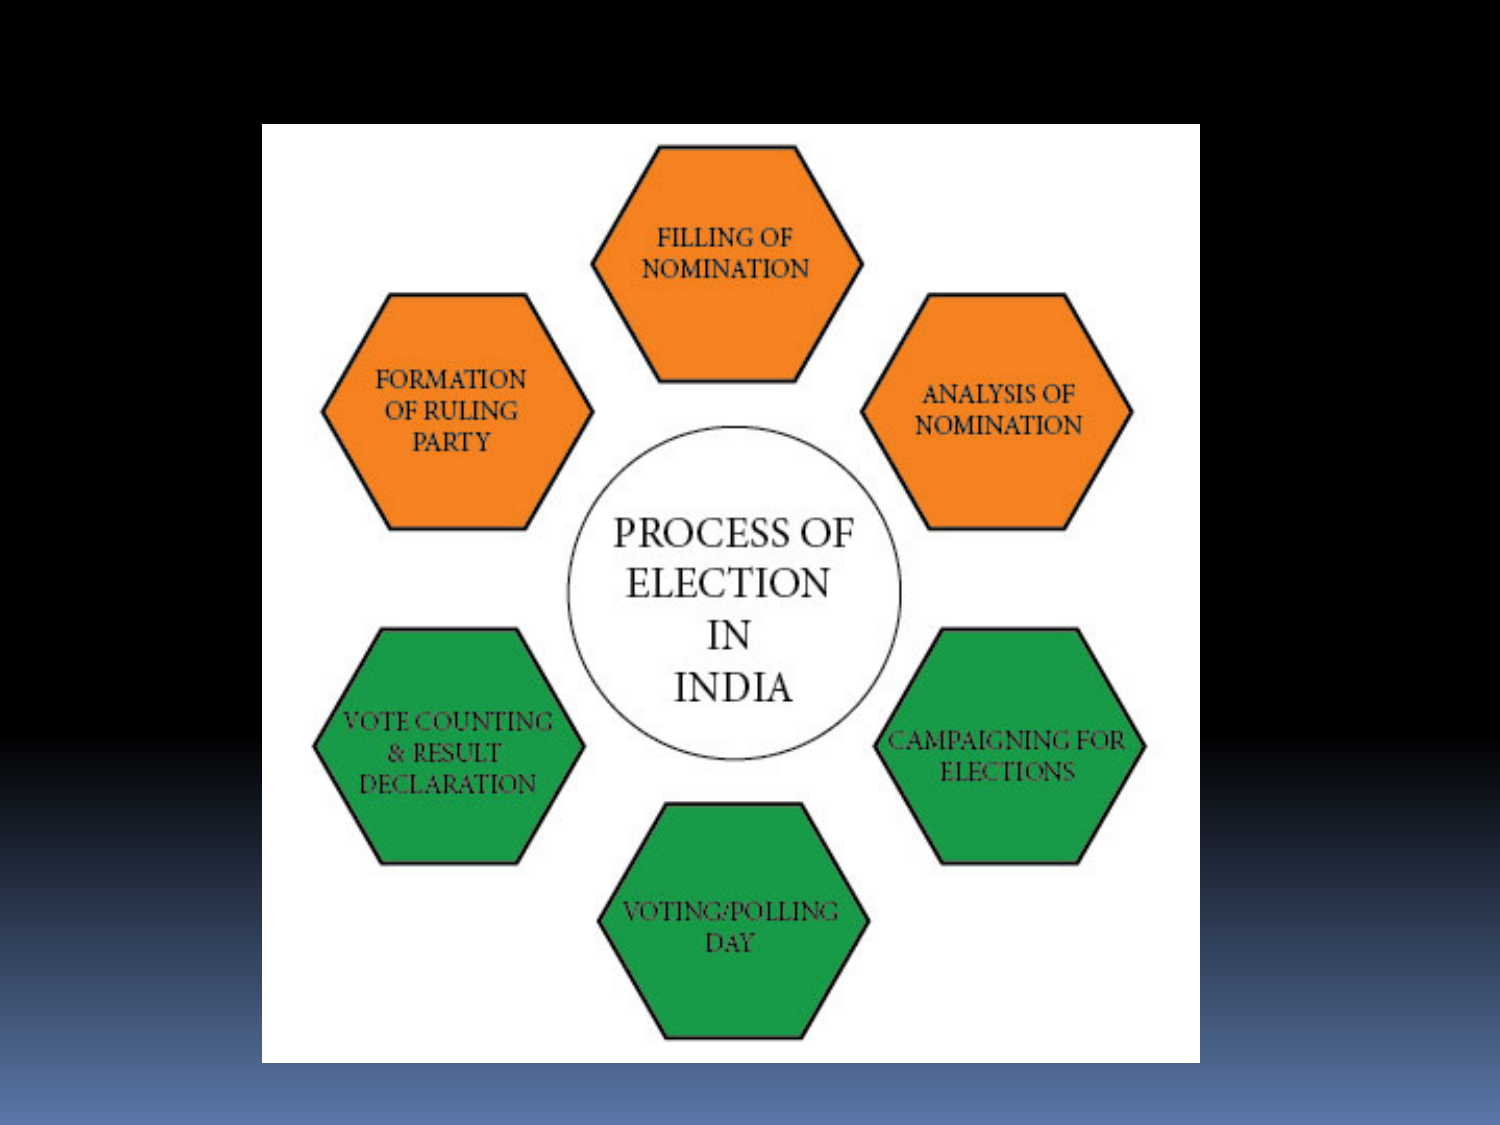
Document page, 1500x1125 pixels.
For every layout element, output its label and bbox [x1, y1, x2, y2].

picture [262, 124, 1201, 1063]
